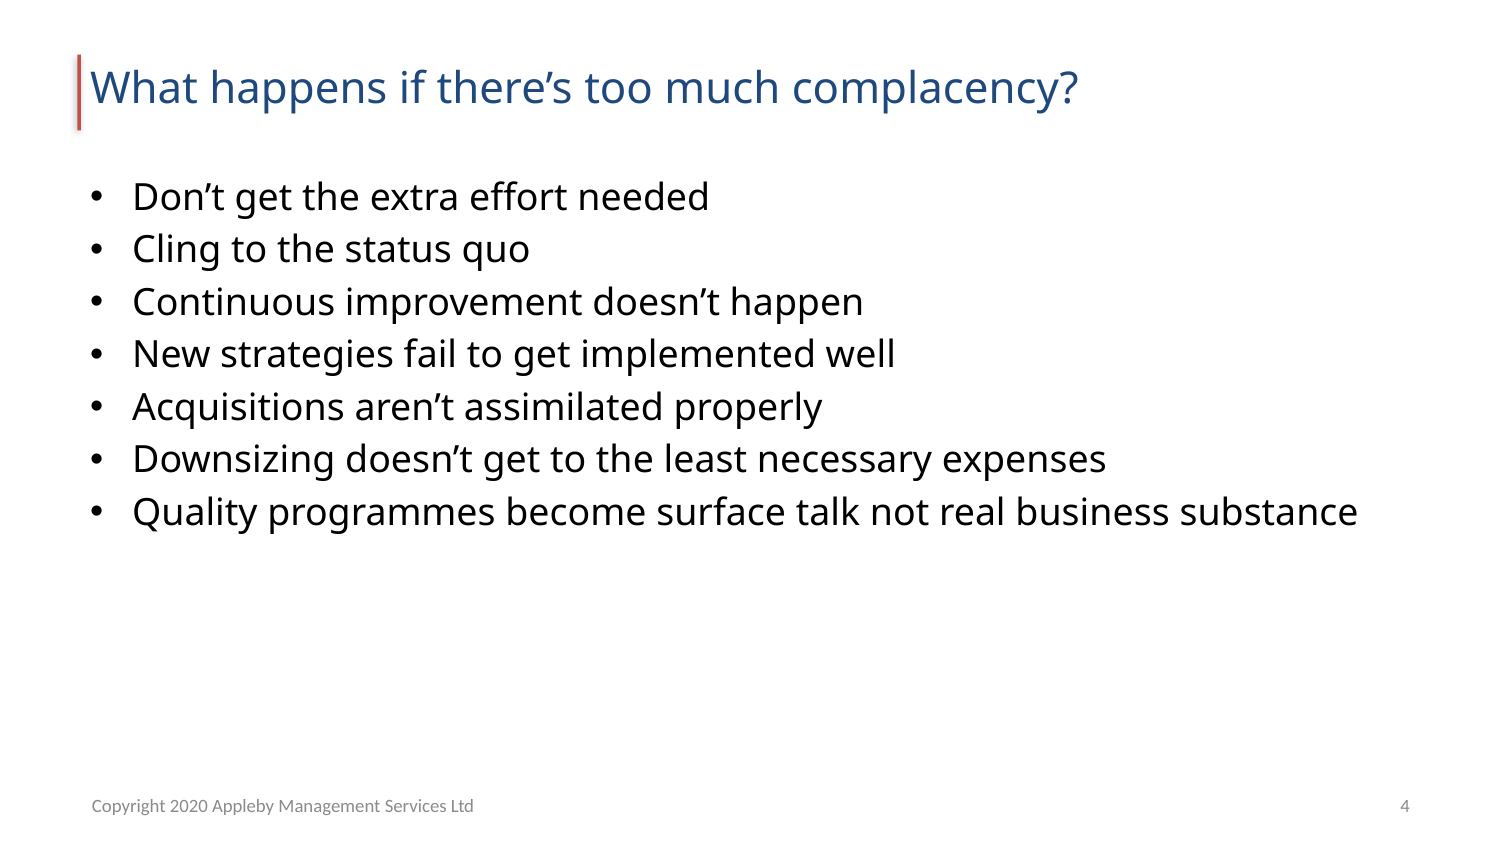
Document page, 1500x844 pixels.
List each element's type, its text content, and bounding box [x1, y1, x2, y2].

list Don’t get the extra effort needed Cling to the status quo Continuous improvement doesn’t happen New strategies fail to get implemented well Acquisitions aren’t assimilated properly Downsizing doesn’t get to the least necessary expenses Quality programmes become surface talk not real business substance [75, 165, 1425, 769]
slide_number 4 [1074, 782, 1425, 827]
title What happens if there’s too much complacency? [75, 52, 1379, 155]
footer Copyright 2020 Appleby Management Services Ltd [76, 782, 552, 827]
